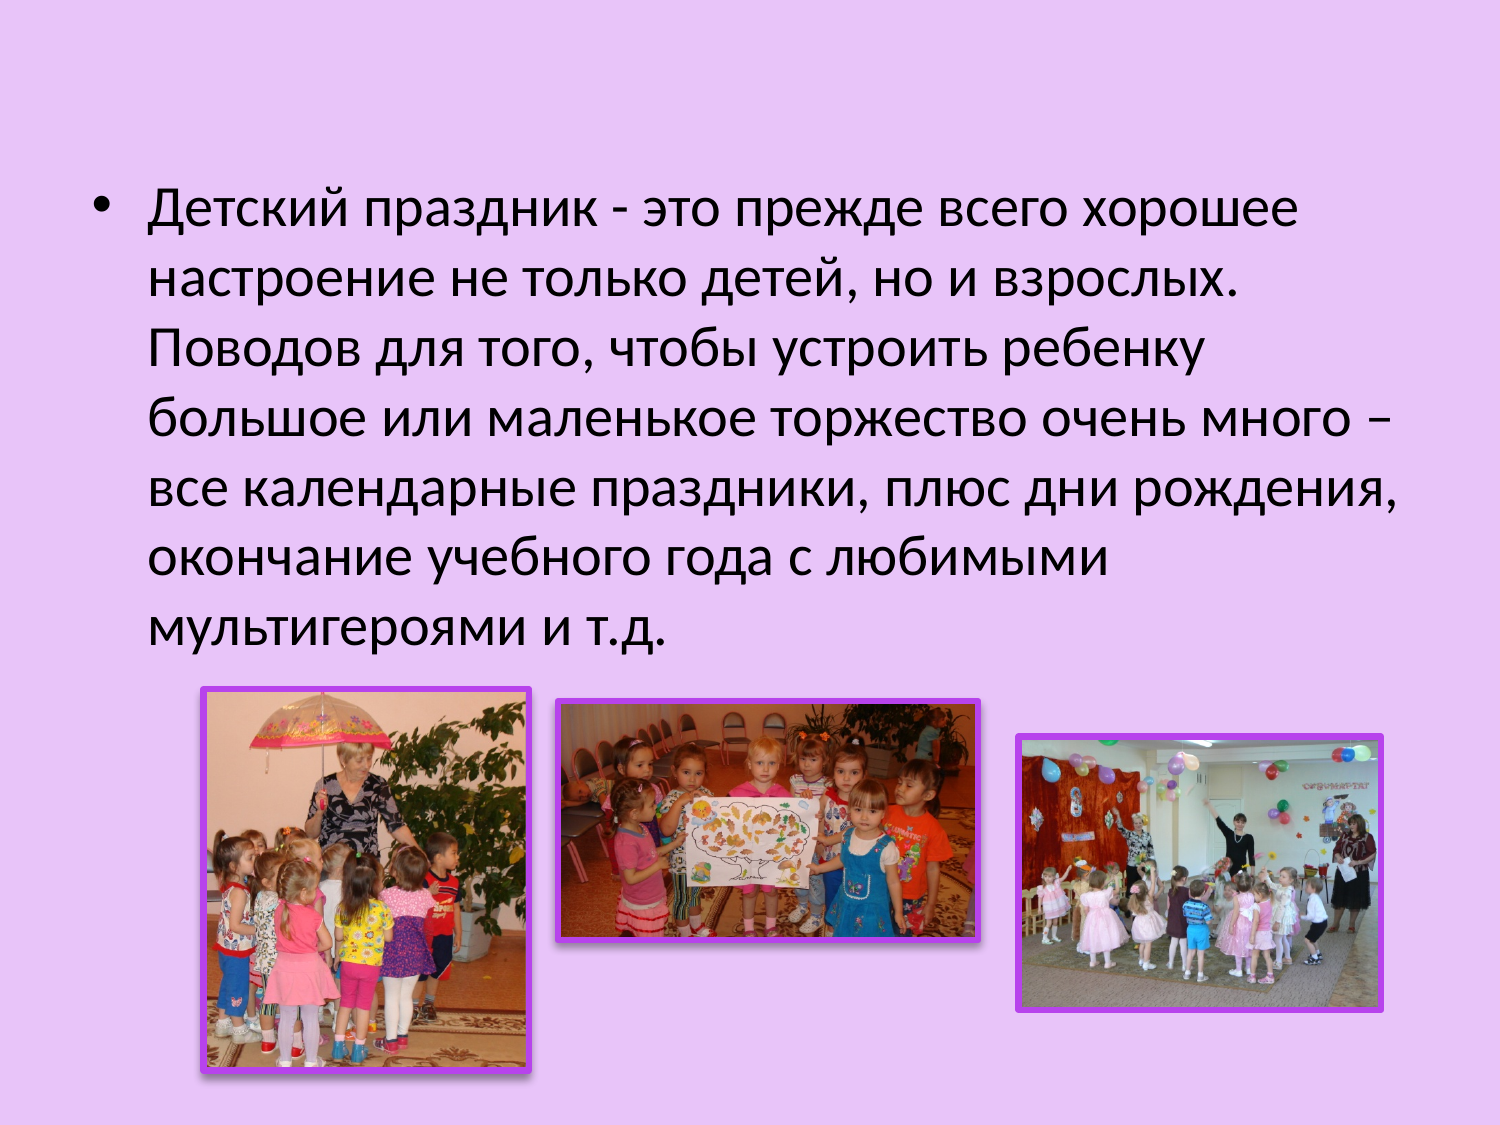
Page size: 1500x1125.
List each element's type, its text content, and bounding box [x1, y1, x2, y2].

picture [1021, 739, 1379, 1007]
list Детский праздник - это прежде всего хорошее настроение не только детей, но и взрослых. Поводов для того, чтобы устроить ребенку большое или маленькое торжество очень много – все календарные праздники, плюс дни рождения, окончание учебного года с любимыми мультигероями и т.д. [76, 160, 1427, 904]
picture [560, 703, 976, 938]
picture [206, 692, 526, 1068]
